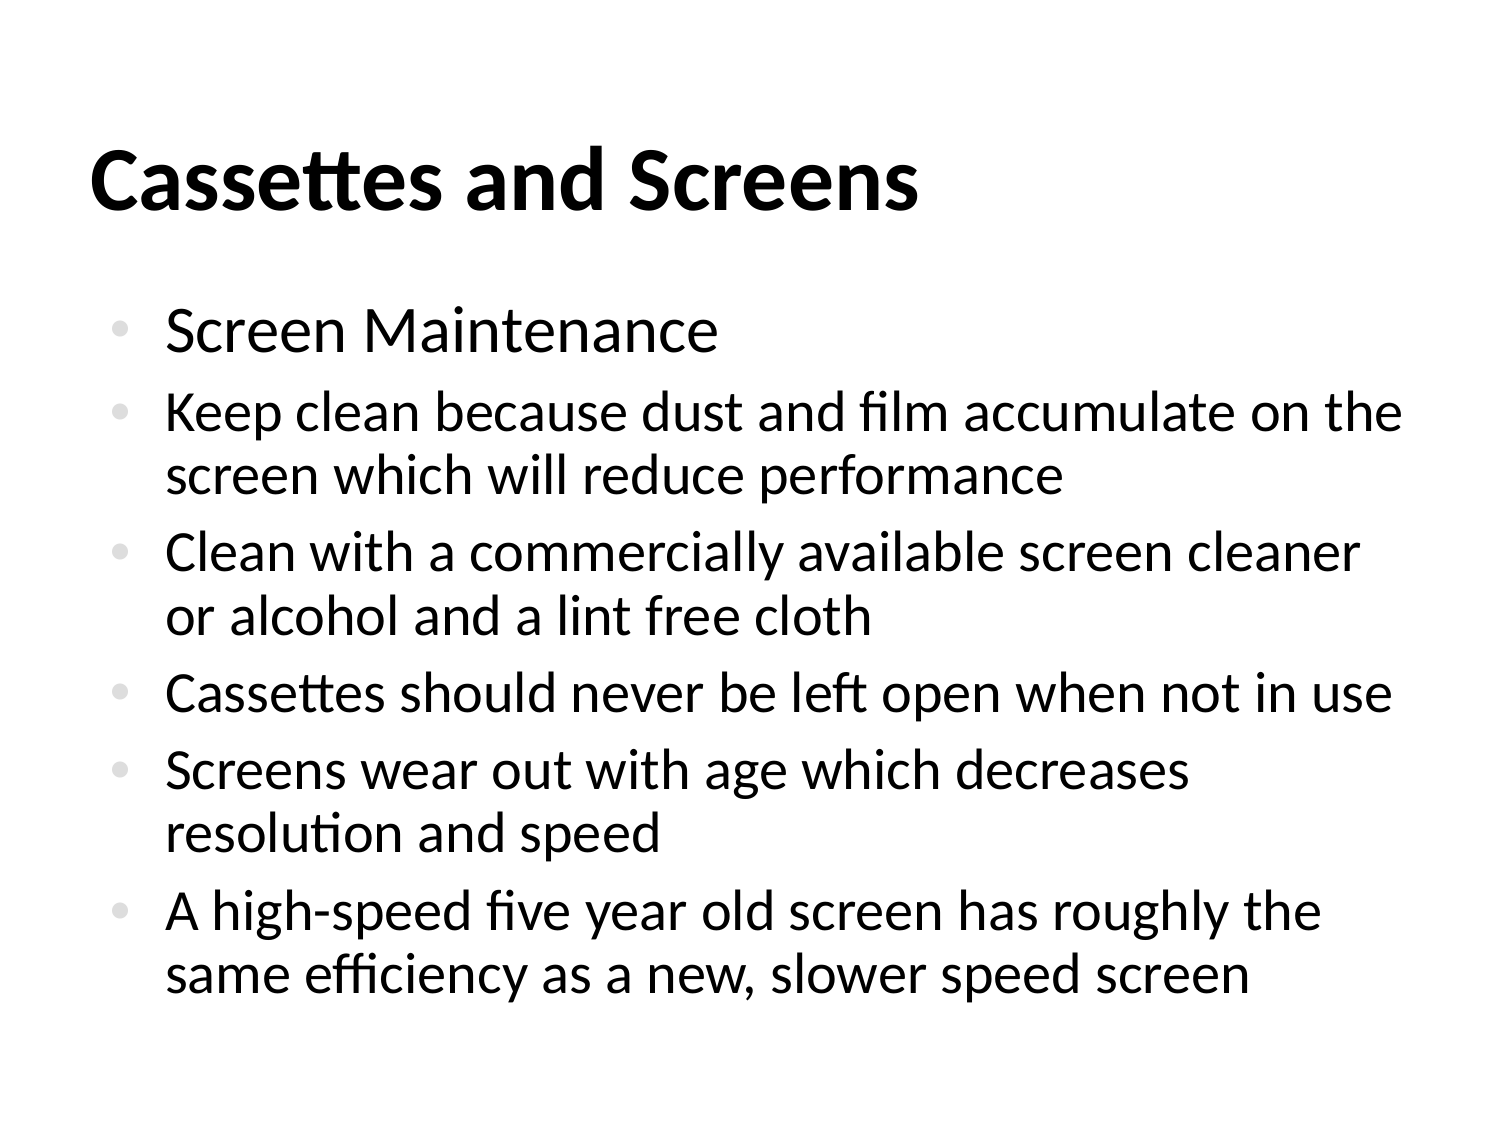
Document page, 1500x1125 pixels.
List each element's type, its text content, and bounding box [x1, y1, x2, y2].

list Screen Maintenance Keep clean because dust and film accumulate on the screen which will reduce performance Clean with a commercially available screen cleaner or alcohol and a lint free cloth Cassettes should never be left open when not in use Screens wear out with age which decreases resolution and speed A high-speed five year old screen has roughly the same efficiency as a new, slower speed screen [75, 279, 1425, 1074]
title Cassettes and Screens [75, 22, 1276, 244]
